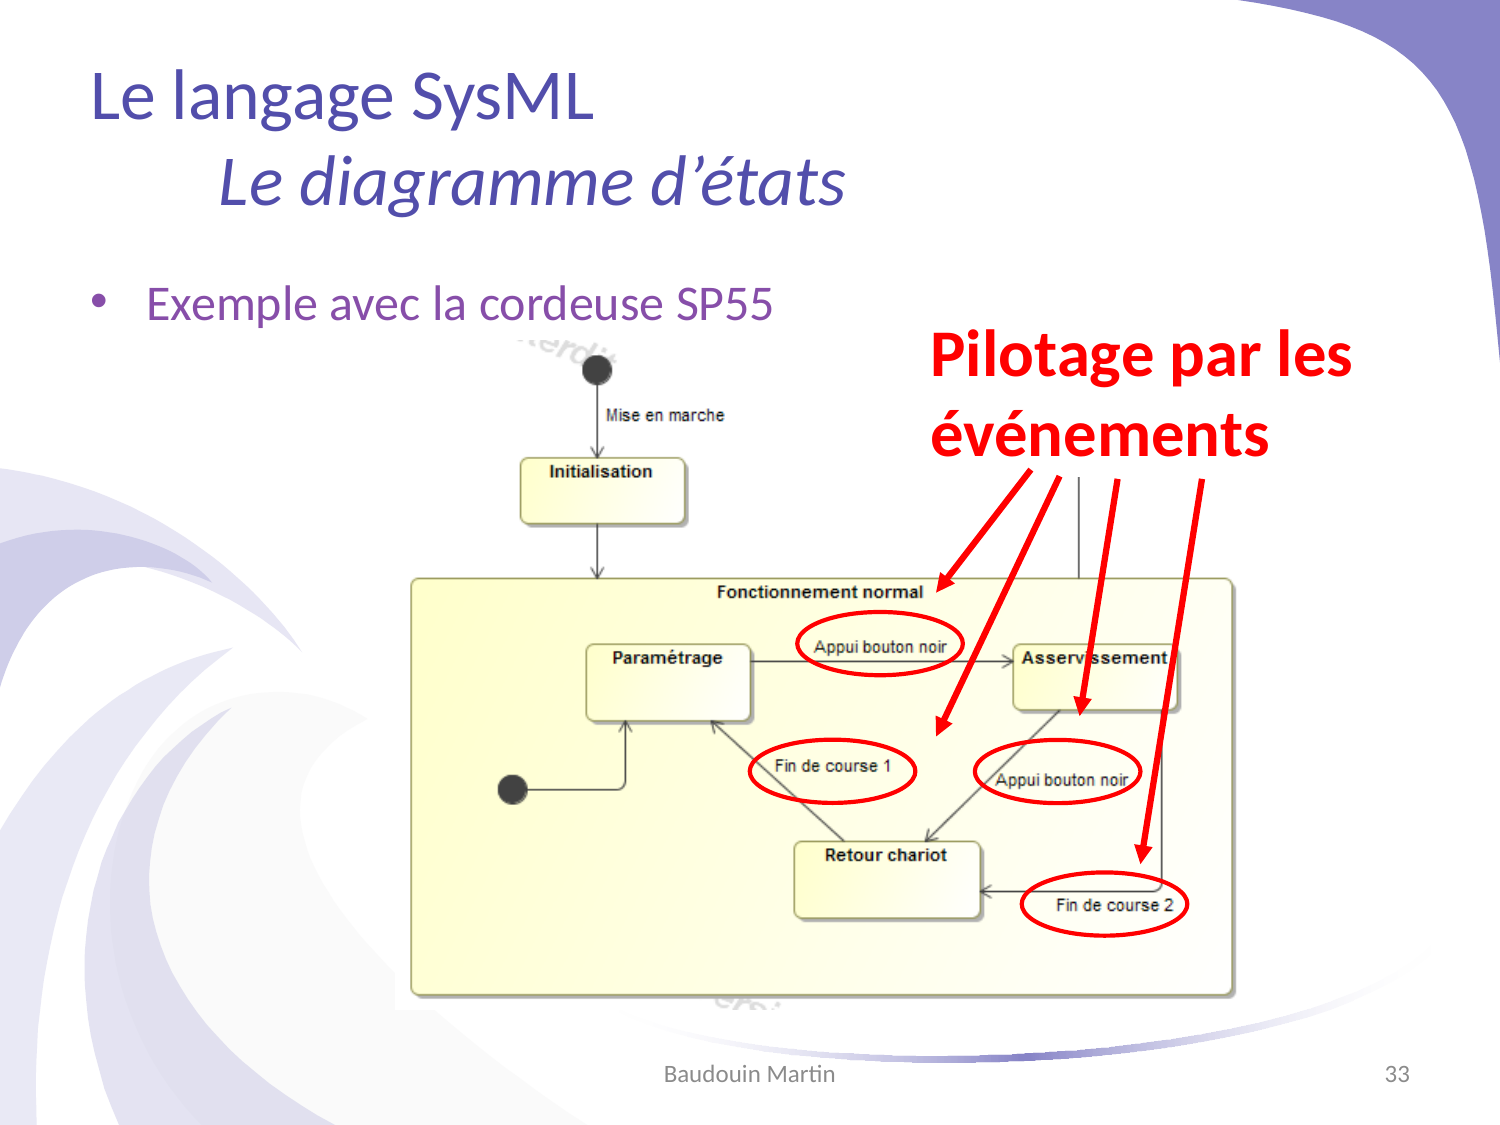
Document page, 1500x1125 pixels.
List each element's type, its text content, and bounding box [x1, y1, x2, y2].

picture [395, 340, 1267, 1010]
list Exemple avec la cordeuse SP55 [75, 262, 1425, 1005]
slide_number 33 [1074, 1042, 1425, 1103]
title Le langage SysML Le diagramme d’états [75, 40, 1425, 228]
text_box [749, 301, 1412, 936]
footer Baudouin Martin [512, 1042, 988, 1103]
